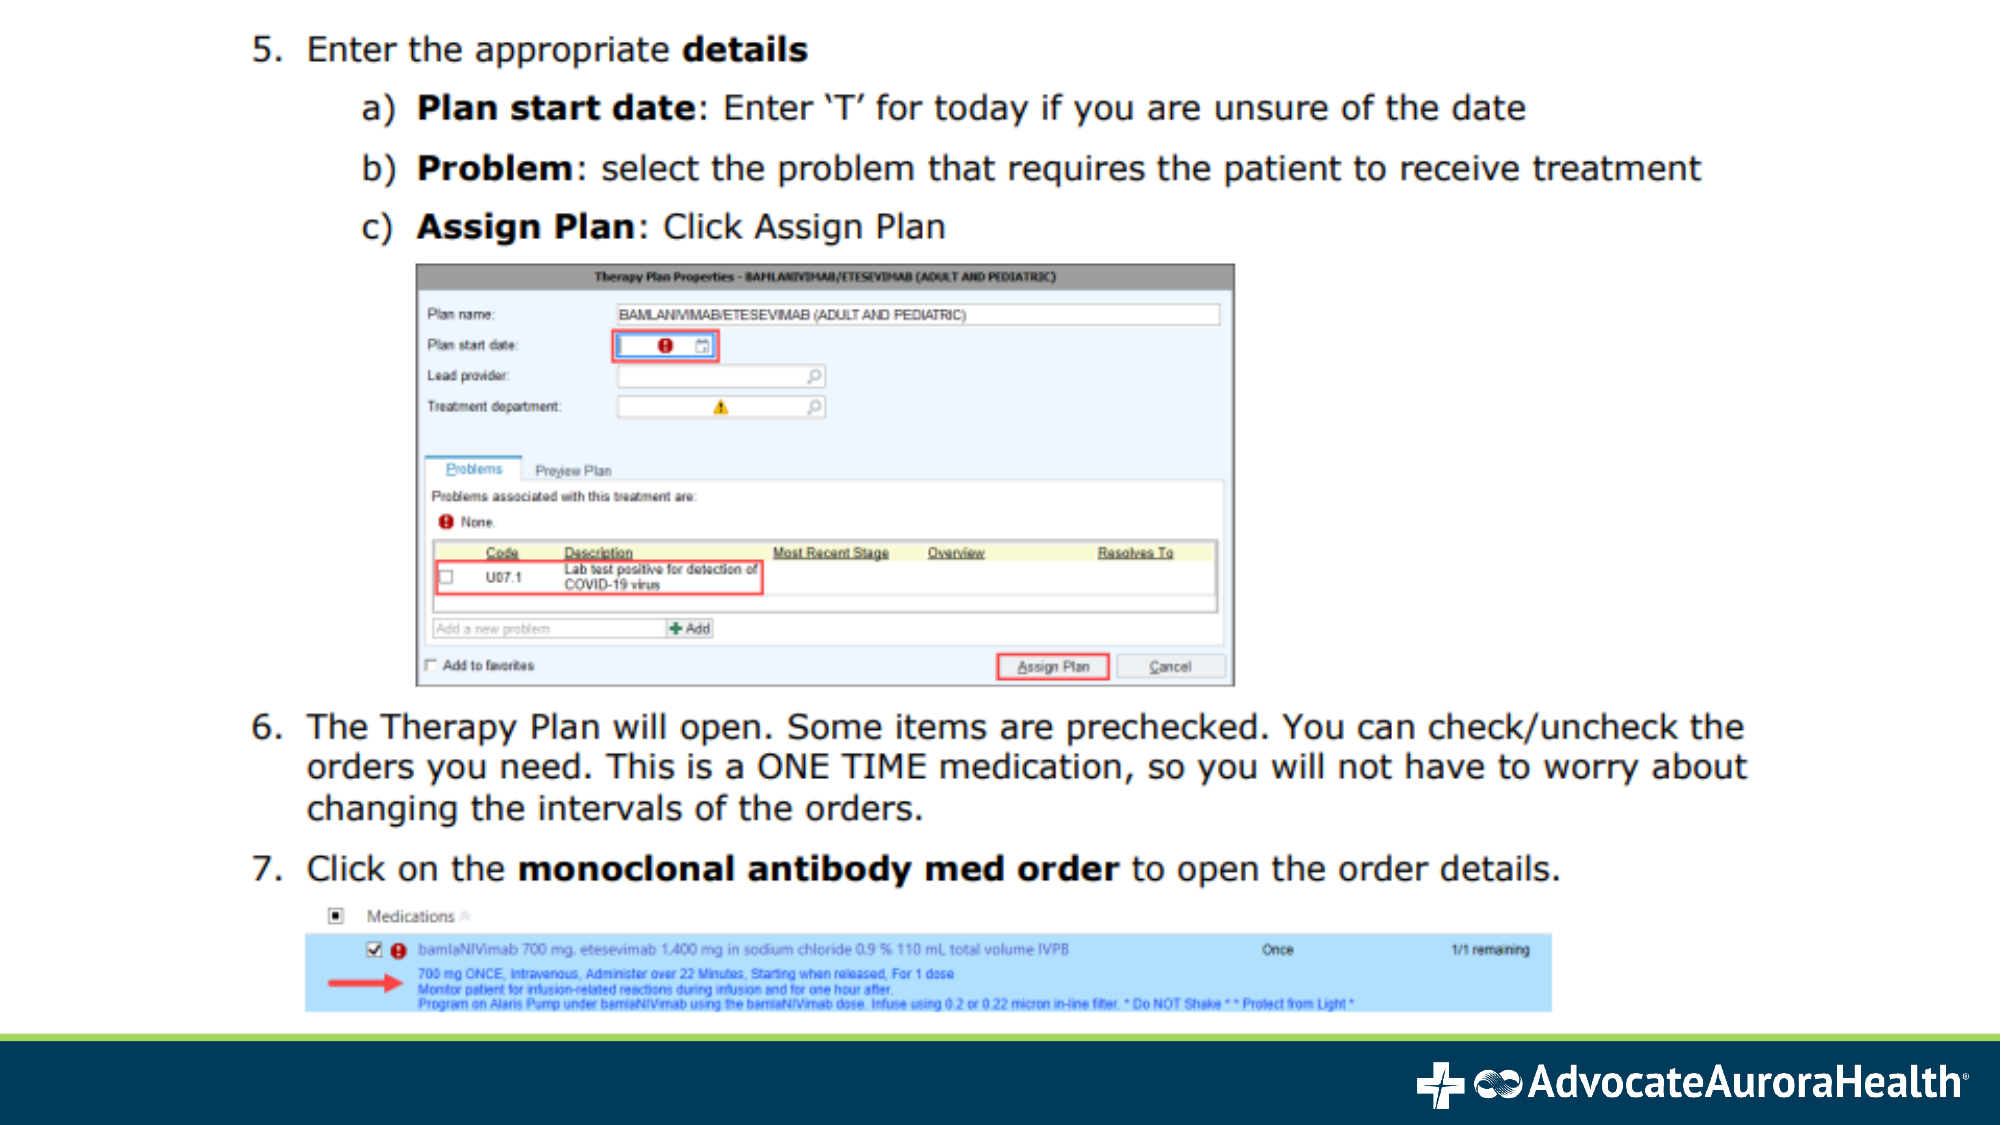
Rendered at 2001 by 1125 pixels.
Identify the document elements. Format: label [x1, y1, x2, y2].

picture [1417, 1062, 1969, 1109]
picture [241, 16, 1759, 1025]
